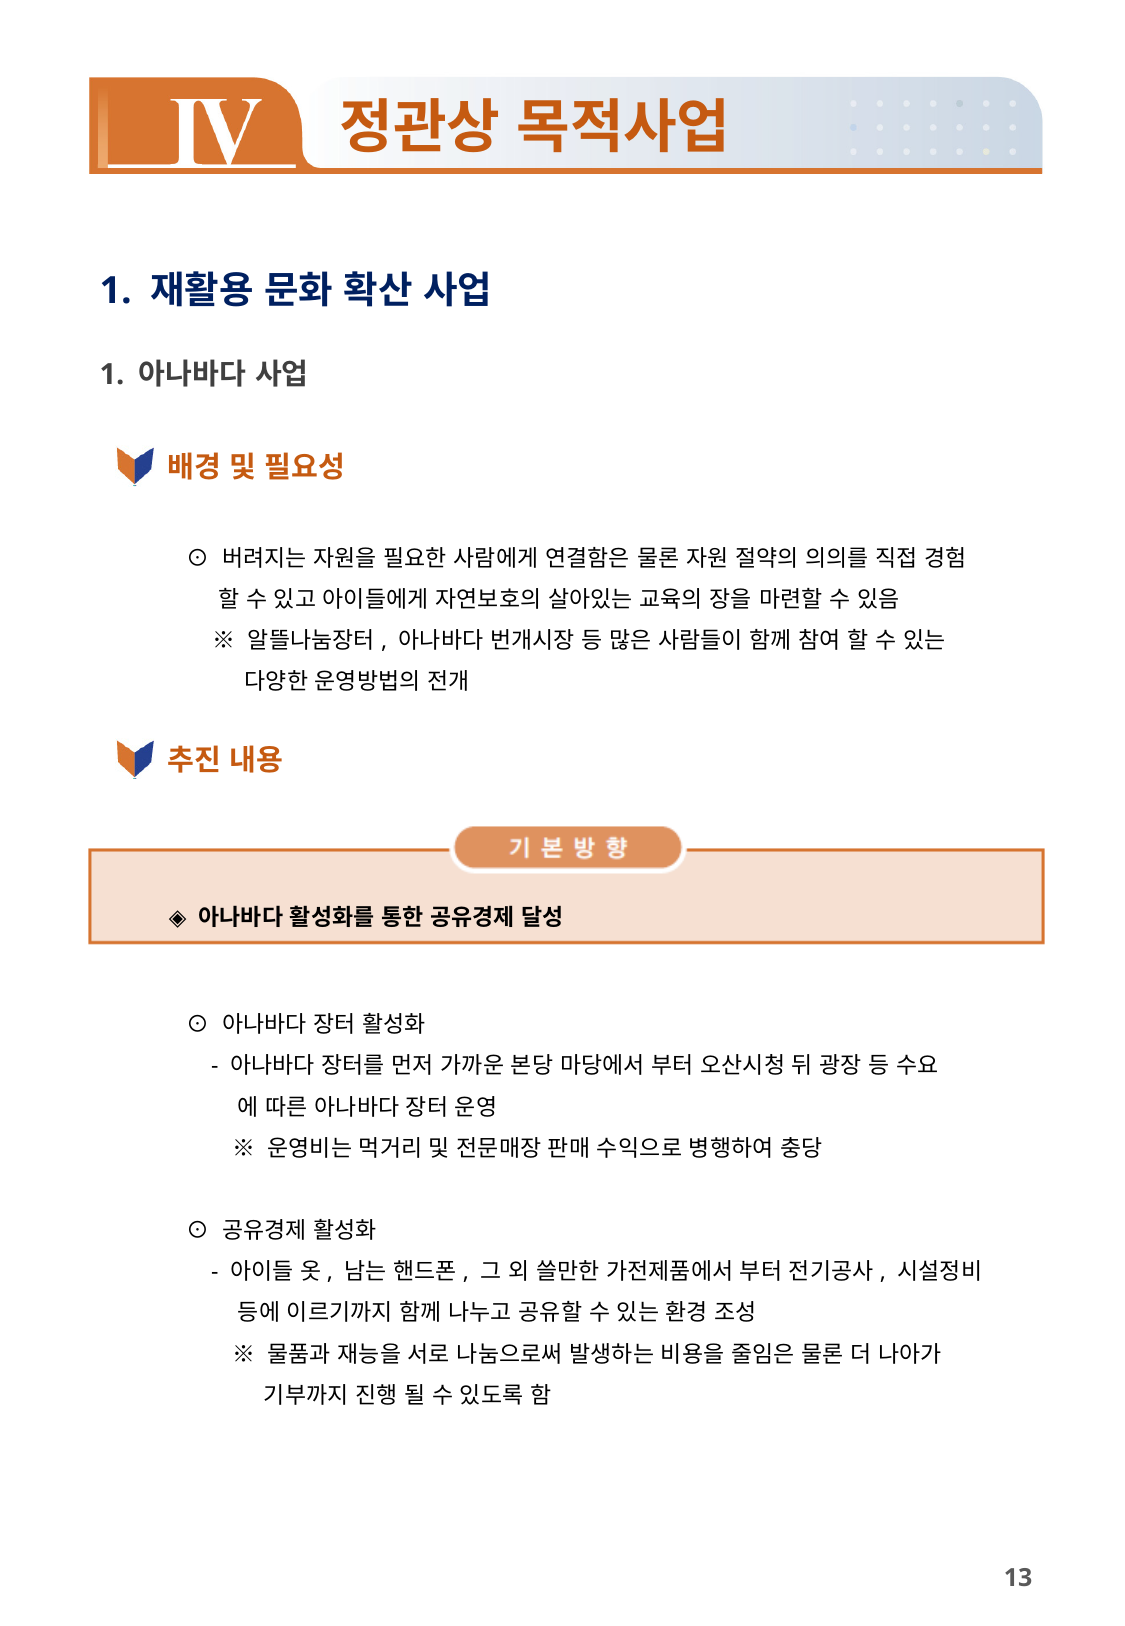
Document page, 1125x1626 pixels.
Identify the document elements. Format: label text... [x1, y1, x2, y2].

picture [84, 822, 1048, 946]
text_box ⊙ 아나바다 장터 활성화 - 아나바다 장터를 먼저 가까운 본당 마당에서 부터 오산시청 뒤 광장 등 수요 에 따른 아나바다 장터 운영 ※ 운영비는 먹거리 및 전문매장 판매 수익으로 병행하여 충당 ⊙ 공유경제 활성화 - 아이들 옷, 남는 핸드폰, 그 외 쓸만한 가전제품에서 부터 전기공사, 시설정비 등에 이르기까지 함께 나누고 공유할 수 있는 환경 조성 ※ 물품과 재능을 서로 나눔으로써 발생하는 비용을 줄임은 물론 더 나아가 기부까지 진행 될 수 있도록 함 [172, 988, 1048, 1416]
text_box 추진 내용 [152, 734, 1048, 784]
text_box 배경 및 필요성 [152, 441, 1048, 492]
picture [84, 72, 1048, 180]
picture [115, 445, 155, 487]
text_box ⊙ 버려지는 자원을 필요한 사람에게 연결함은 물론 자원 절약의 의의를 직접 경험 할 수 있고 아이들에게 자연보호의 살아있는 교육의 장을 마련할 수 있음 ※ 알뜰나눔장터, 아나바다 번개시장 등 많은 사람들이 함께 참여 할 수 있는 다양한 운영방법의 전개 [172, 522, 1048, 702]
text_box 1. 아나바다 사업 [84, 347, 860, 398]
picture [115, 738, 155, 779]
text_box 13 [963, 1554, 1048, 1599]
text_box 1. 재활용 문화 확산 사업 [84, 258, 860, 318]
